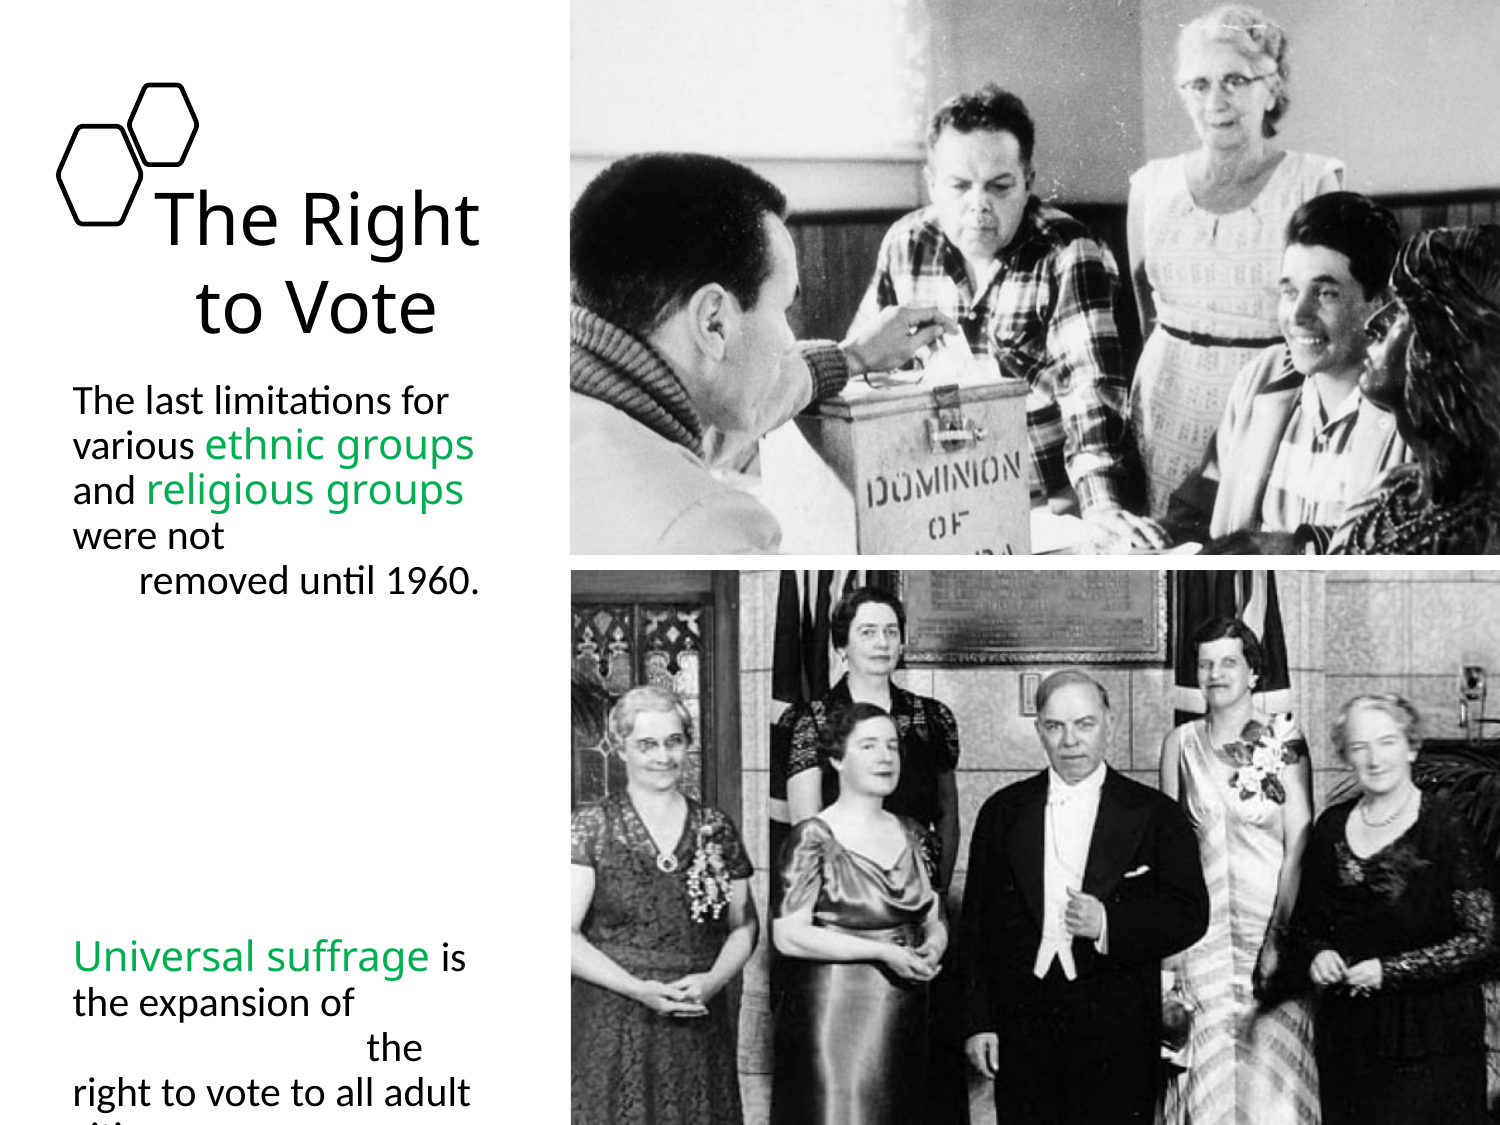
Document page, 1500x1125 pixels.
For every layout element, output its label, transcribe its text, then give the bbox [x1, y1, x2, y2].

picture [569, 0, 1500, 556]
title The Right to Vote [128, 116, 506, 356]
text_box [57, 84, 198, 225]
list The last limitations for various ethnic groups and religious groups were not removed until 1960. Universal suffrage is the expansion of the right to vote to all adult citizens. [57, 312, 500, 1041]
text_box [0, 0, 1500, 1125]
picture [570, 569, 1500, 1125]
